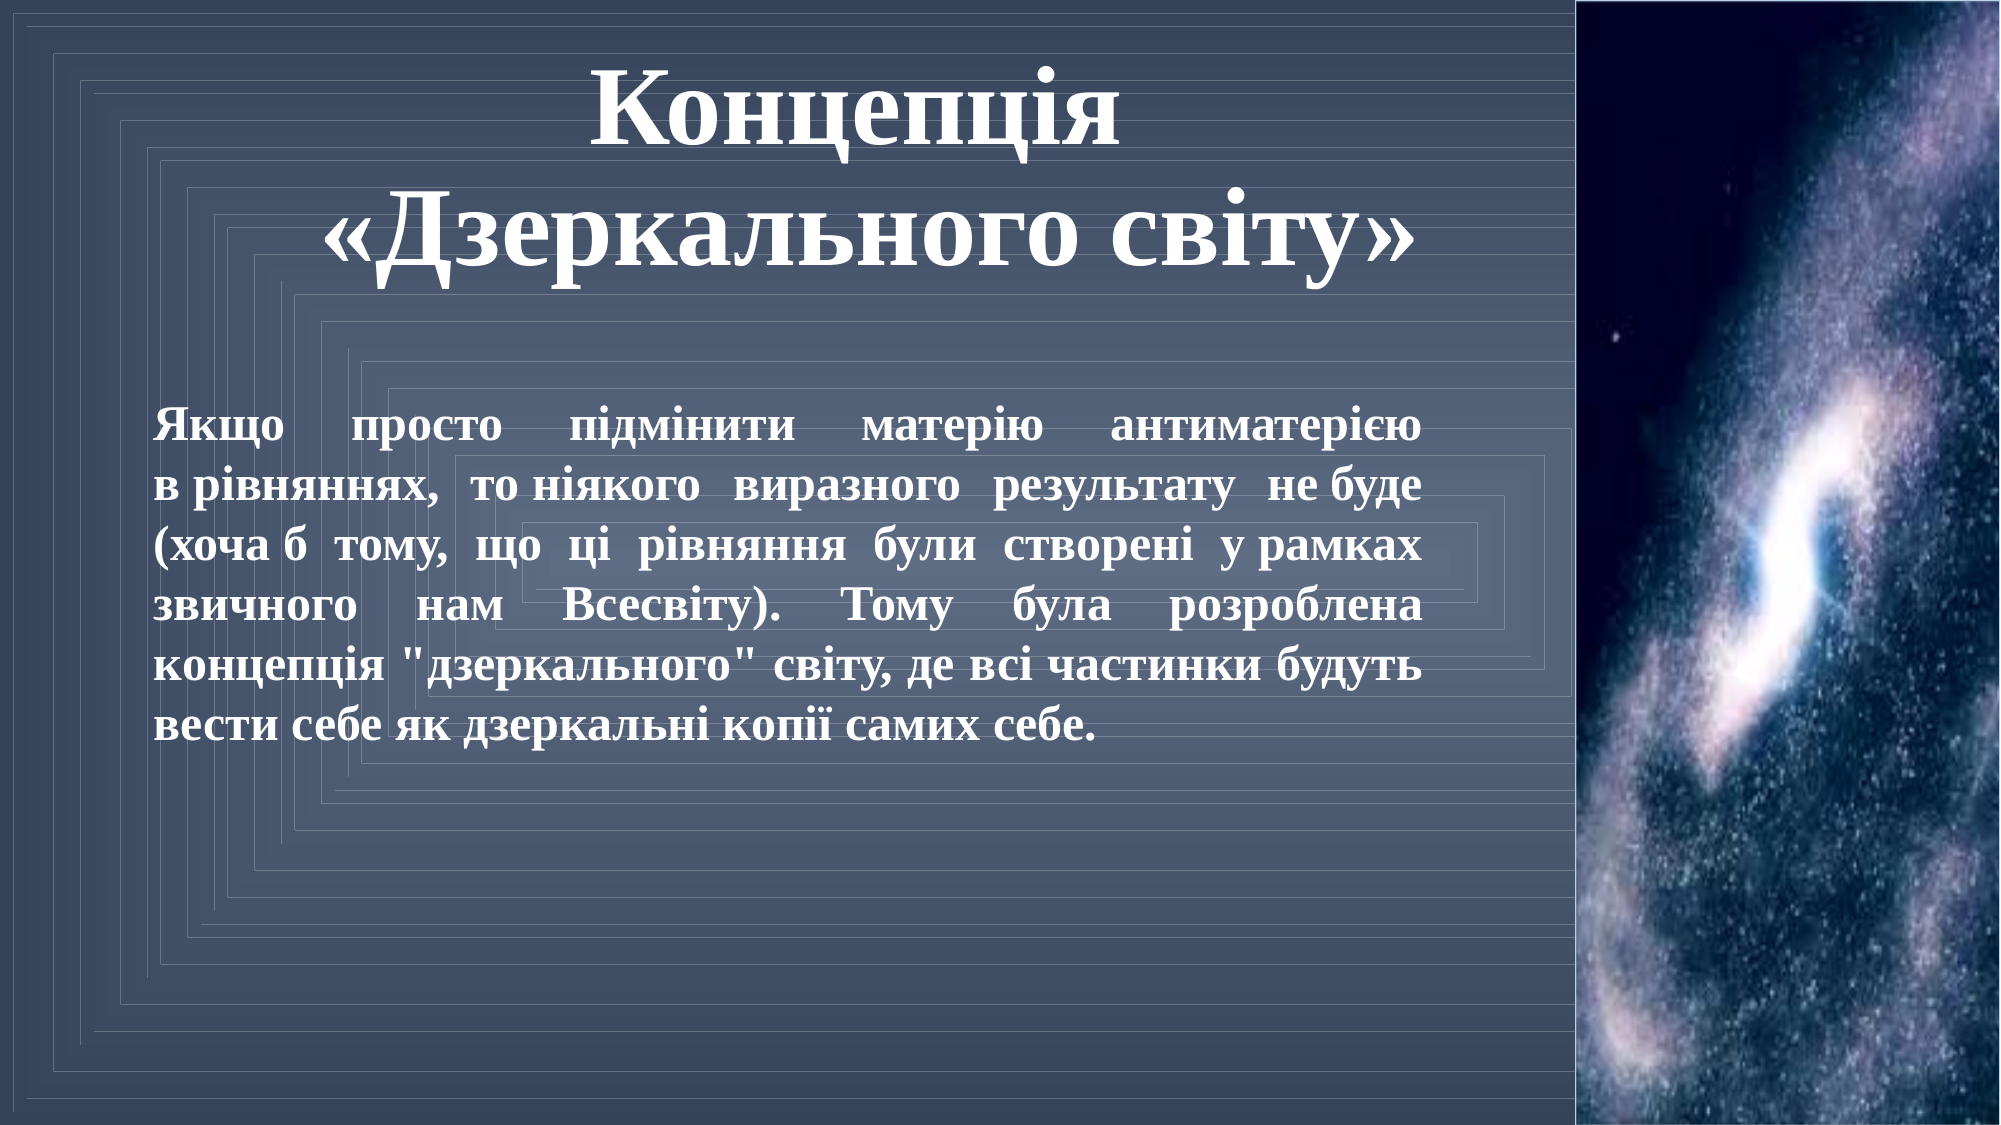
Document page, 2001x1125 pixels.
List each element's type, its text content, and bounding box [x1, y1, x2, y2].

picture [1577, 776, 1999, 1124]
text_box Якщо просто підмінити матерію антиматерією в рівняннях, то ніякого виразного результату не буде (хоча б тому, що ці рівняння були створені у рамках звичного нам Всесвіту). Тому була розроблена концепція "дзеркального" світу, де всі частинки будуть вести себе як дзеркальні копії самих себе. [139, 382, 1439, 803]
text_box [99, 337, 1479, 413]
title Концепція «Дзеркального світу» [137, 59, 1575, 278]
picture [1577, 2, 1999, 349]
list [1224, 349, 2000, 776]
